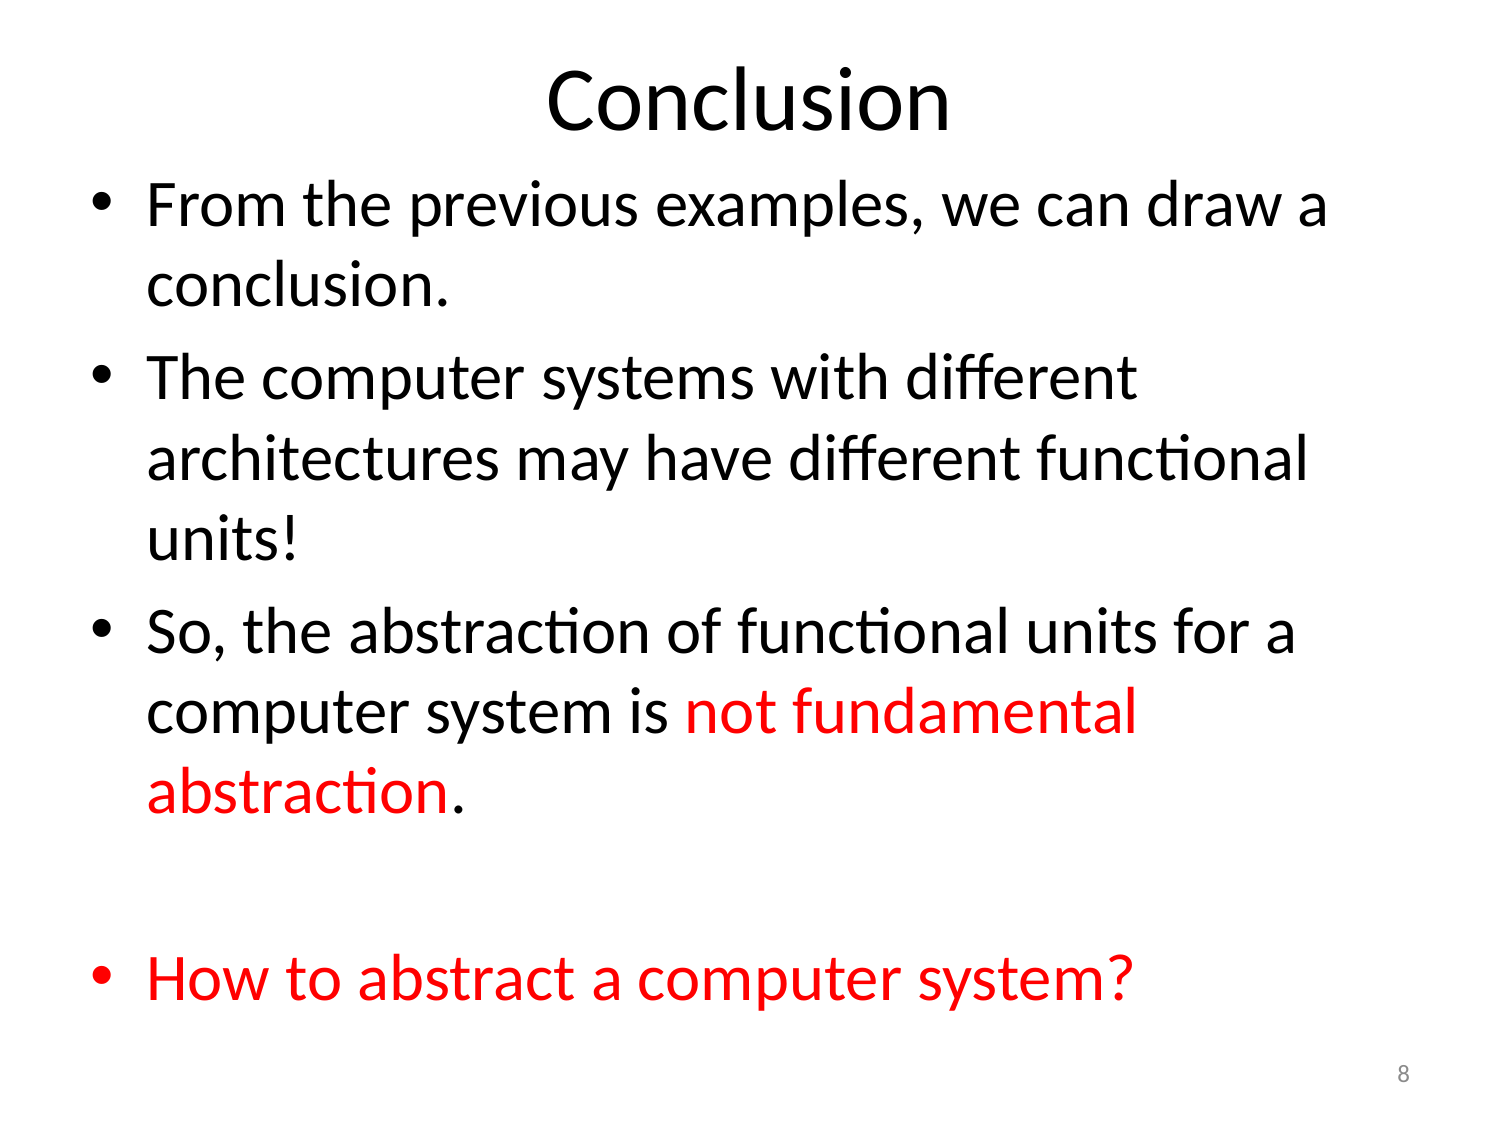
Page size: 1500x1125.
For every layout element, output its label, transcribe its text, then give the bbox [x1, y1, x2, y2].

list From the previous examples, we can draw a conclusion. The computer systems with different architectures may have different functional units! So, the abstraction of functional units for a computer system is not fundamental abstraction. How to abstract a computer system? [75, 152, 1425, 1055]
title Conclusion [75, 0, 1425, 152]
slide_number 8 [1074, 1042, 1425, 1103]
